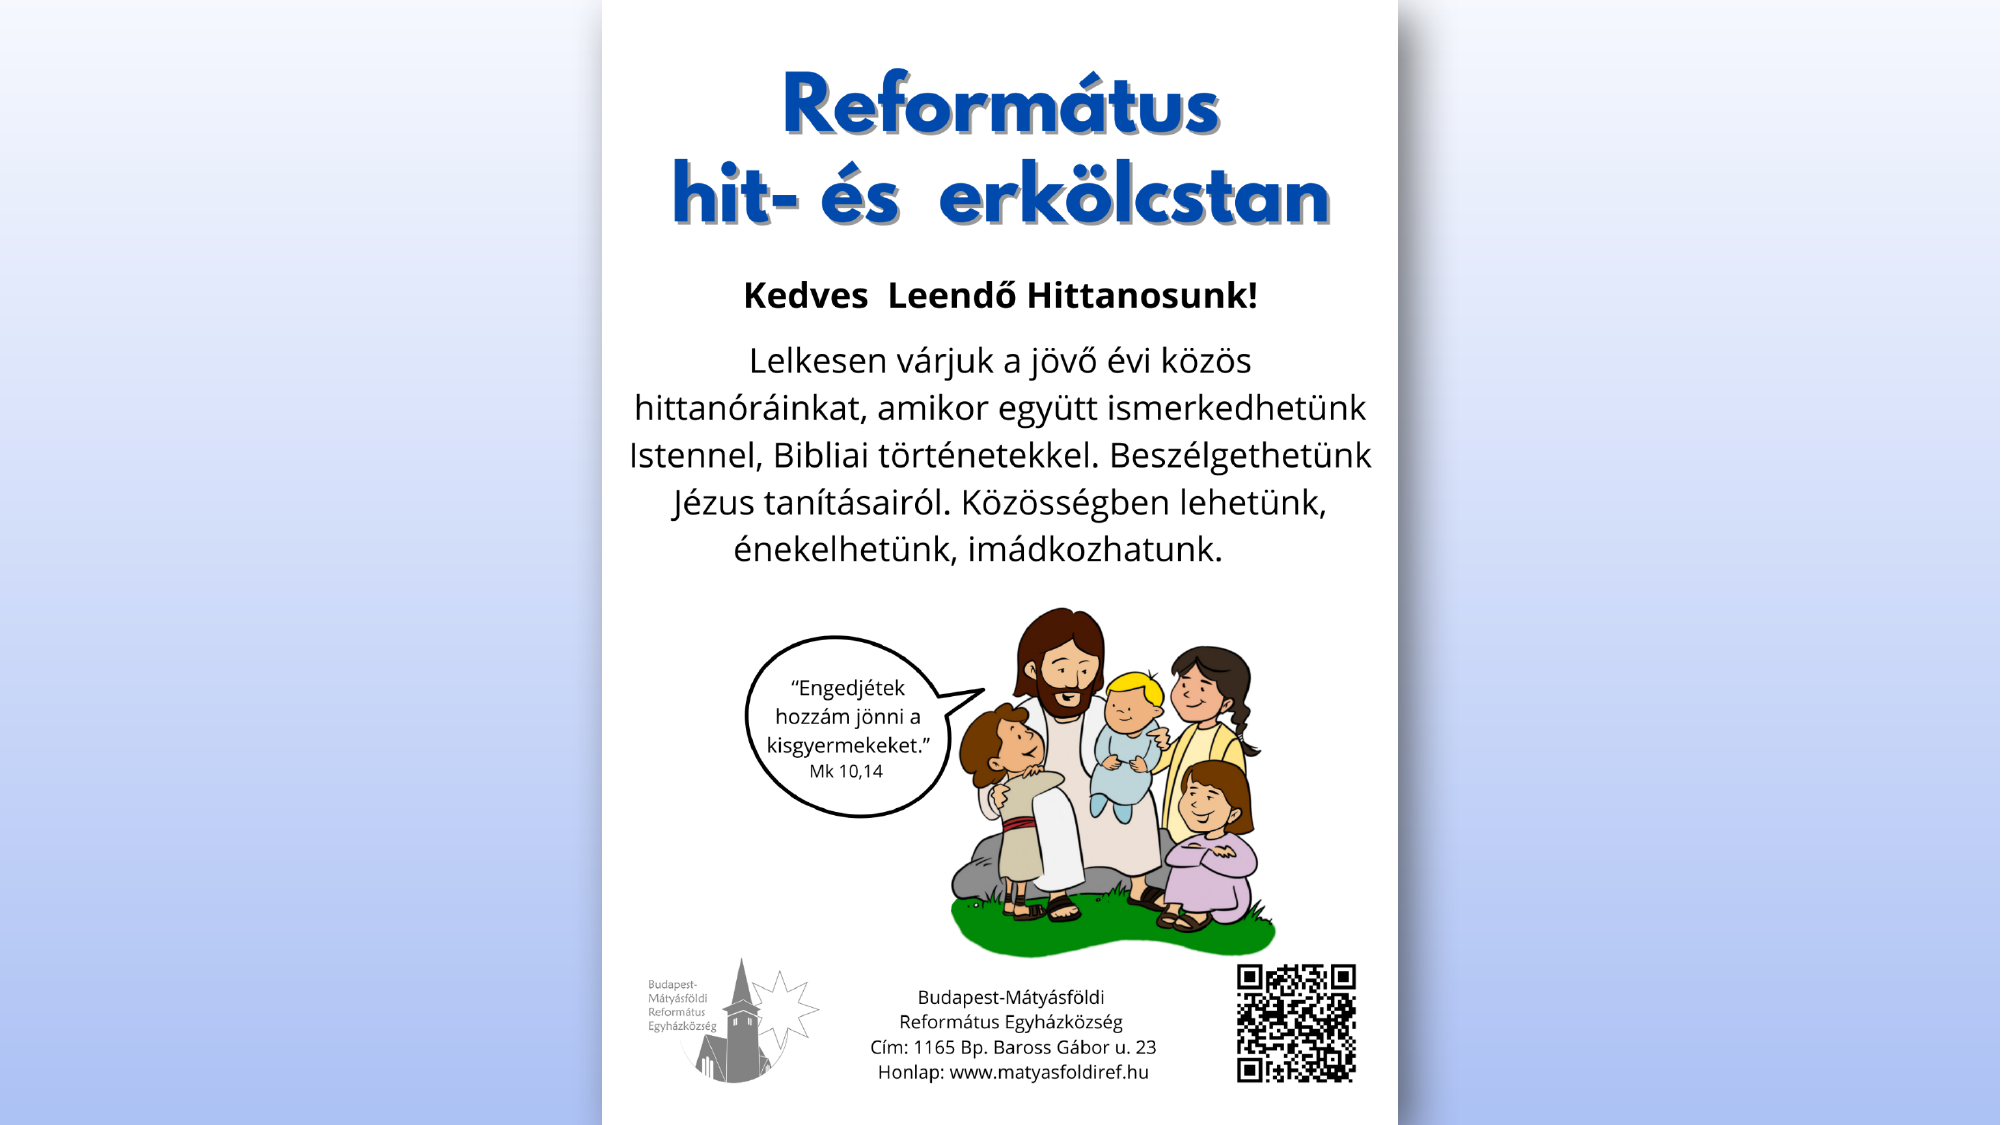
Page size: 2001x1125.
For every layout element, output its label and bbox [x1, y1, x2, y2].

picture [602, 0, 1398, 1125]
